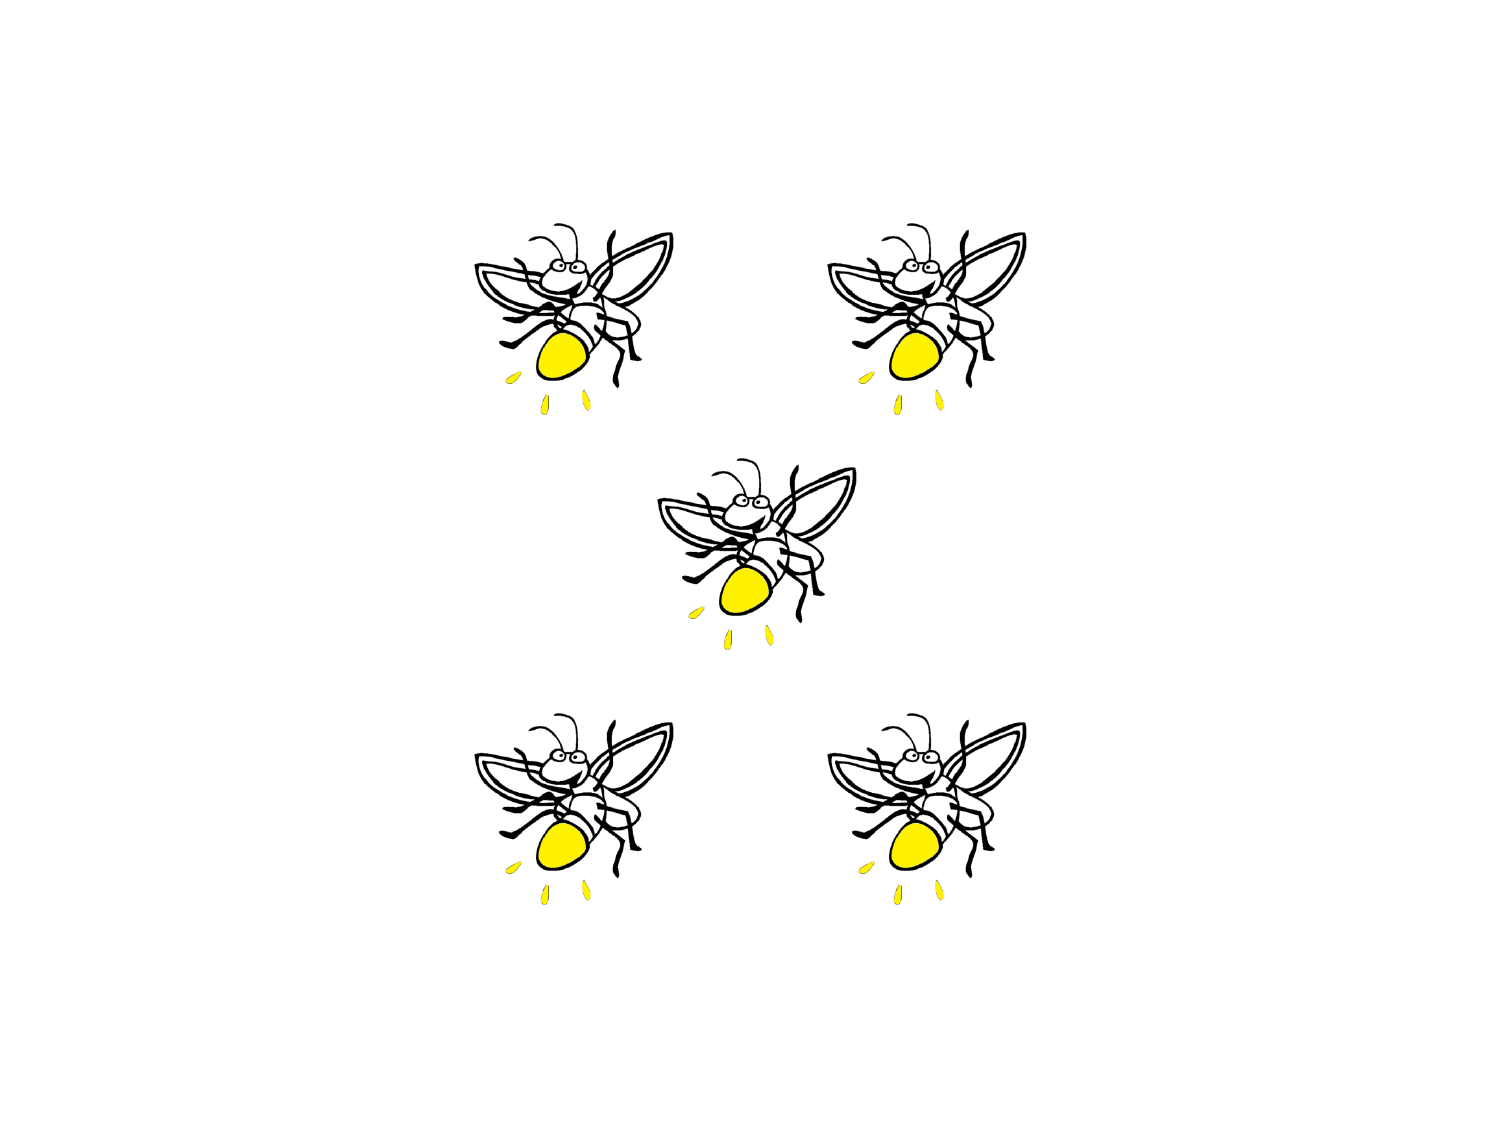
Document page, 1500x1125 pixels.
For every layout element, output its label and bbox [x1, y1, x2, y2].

text_box [473, 219, 1027, 906]
